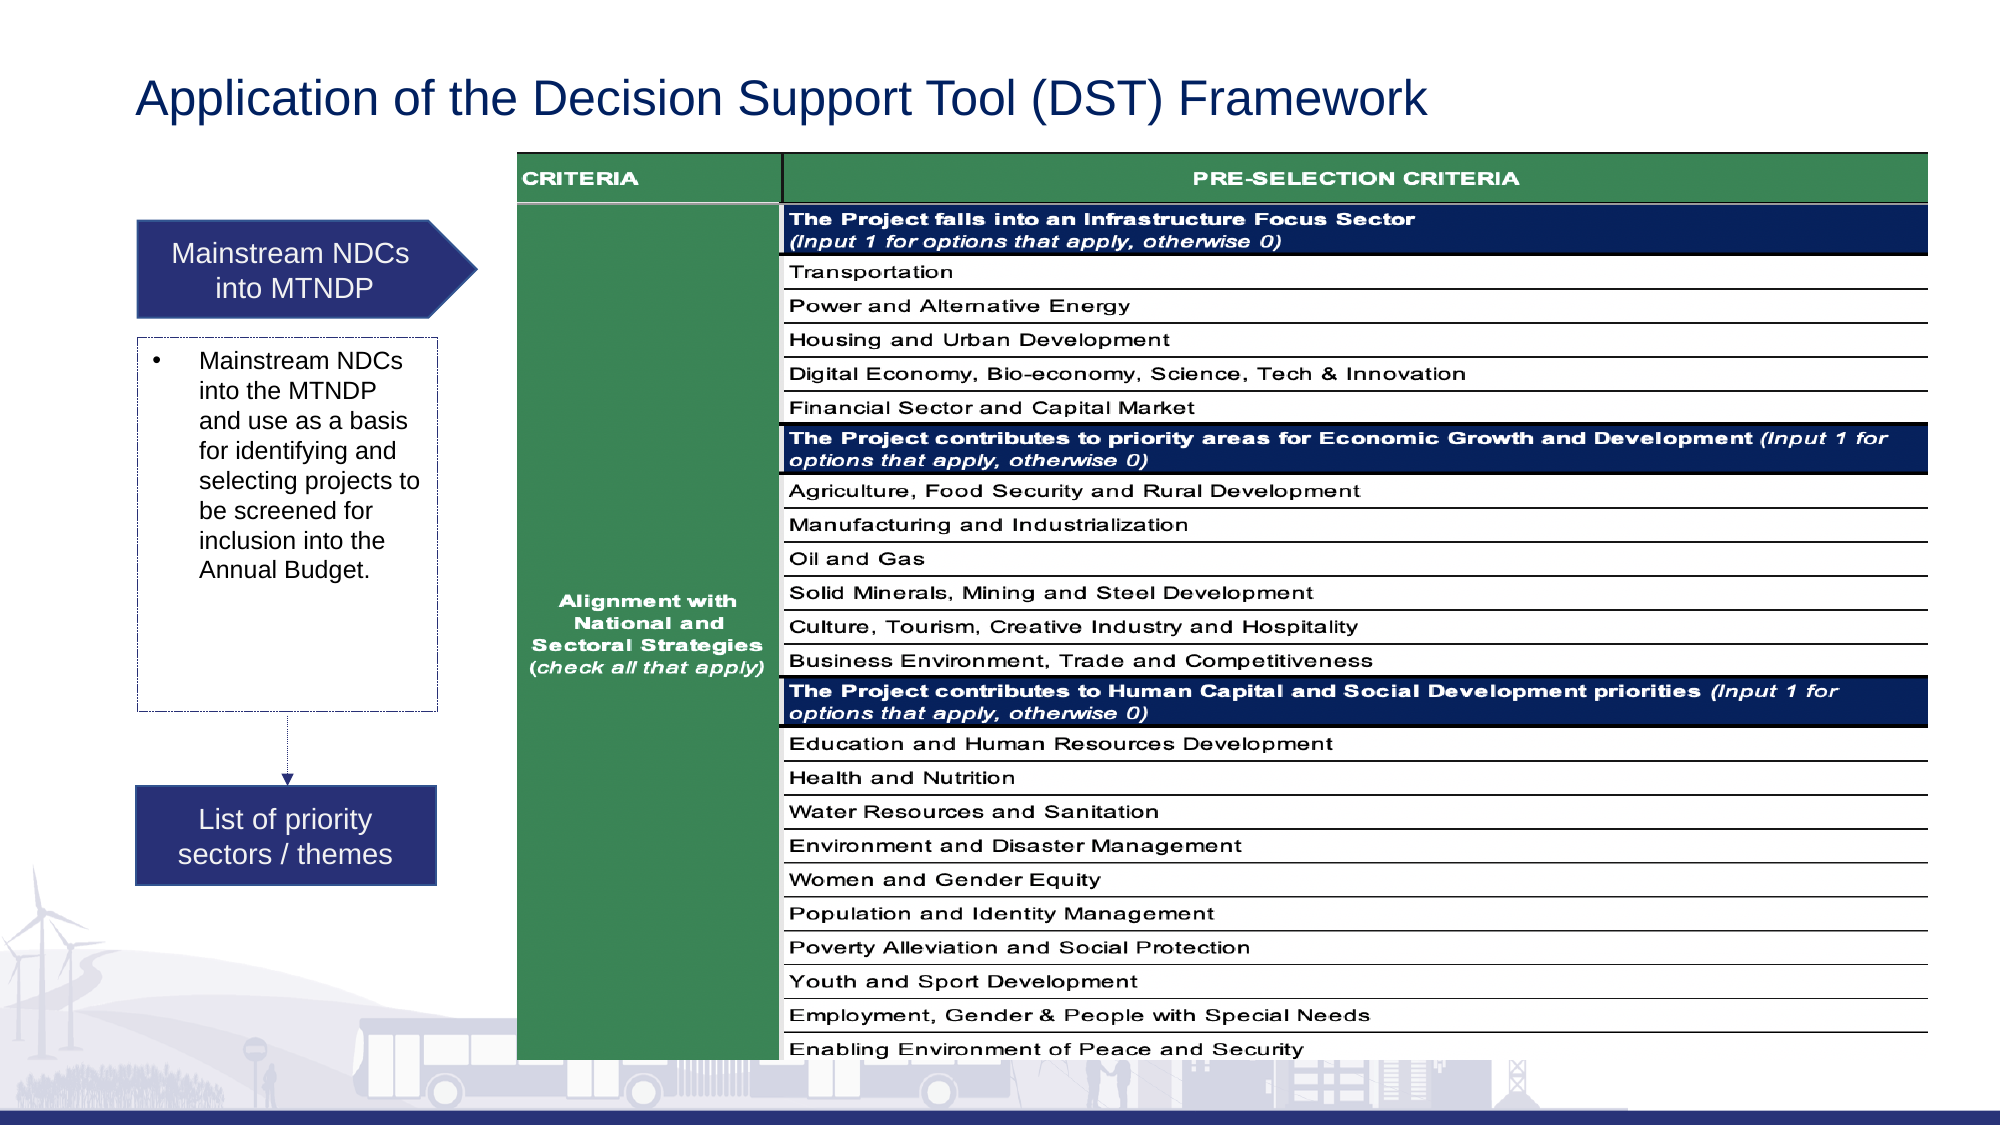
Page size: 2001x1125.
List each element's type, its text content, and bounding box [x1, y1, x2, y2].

text_box Mainstream NDCs into the MTNDP and use as a basis for identifying and selecting projects to be screened for inclusion into the Annual Budget. [137, 337, 438, 712]
text_box Application of the Decision Support Tool (DST) Framework [120, 15, 1643, 134]
picture [517, 152, 1928, 1060]
text_box Mainstream NDCs into MTNDP [136, 219, 479, 319]
text_box List of priority sectors / themes [135, 785, 437, 886]
